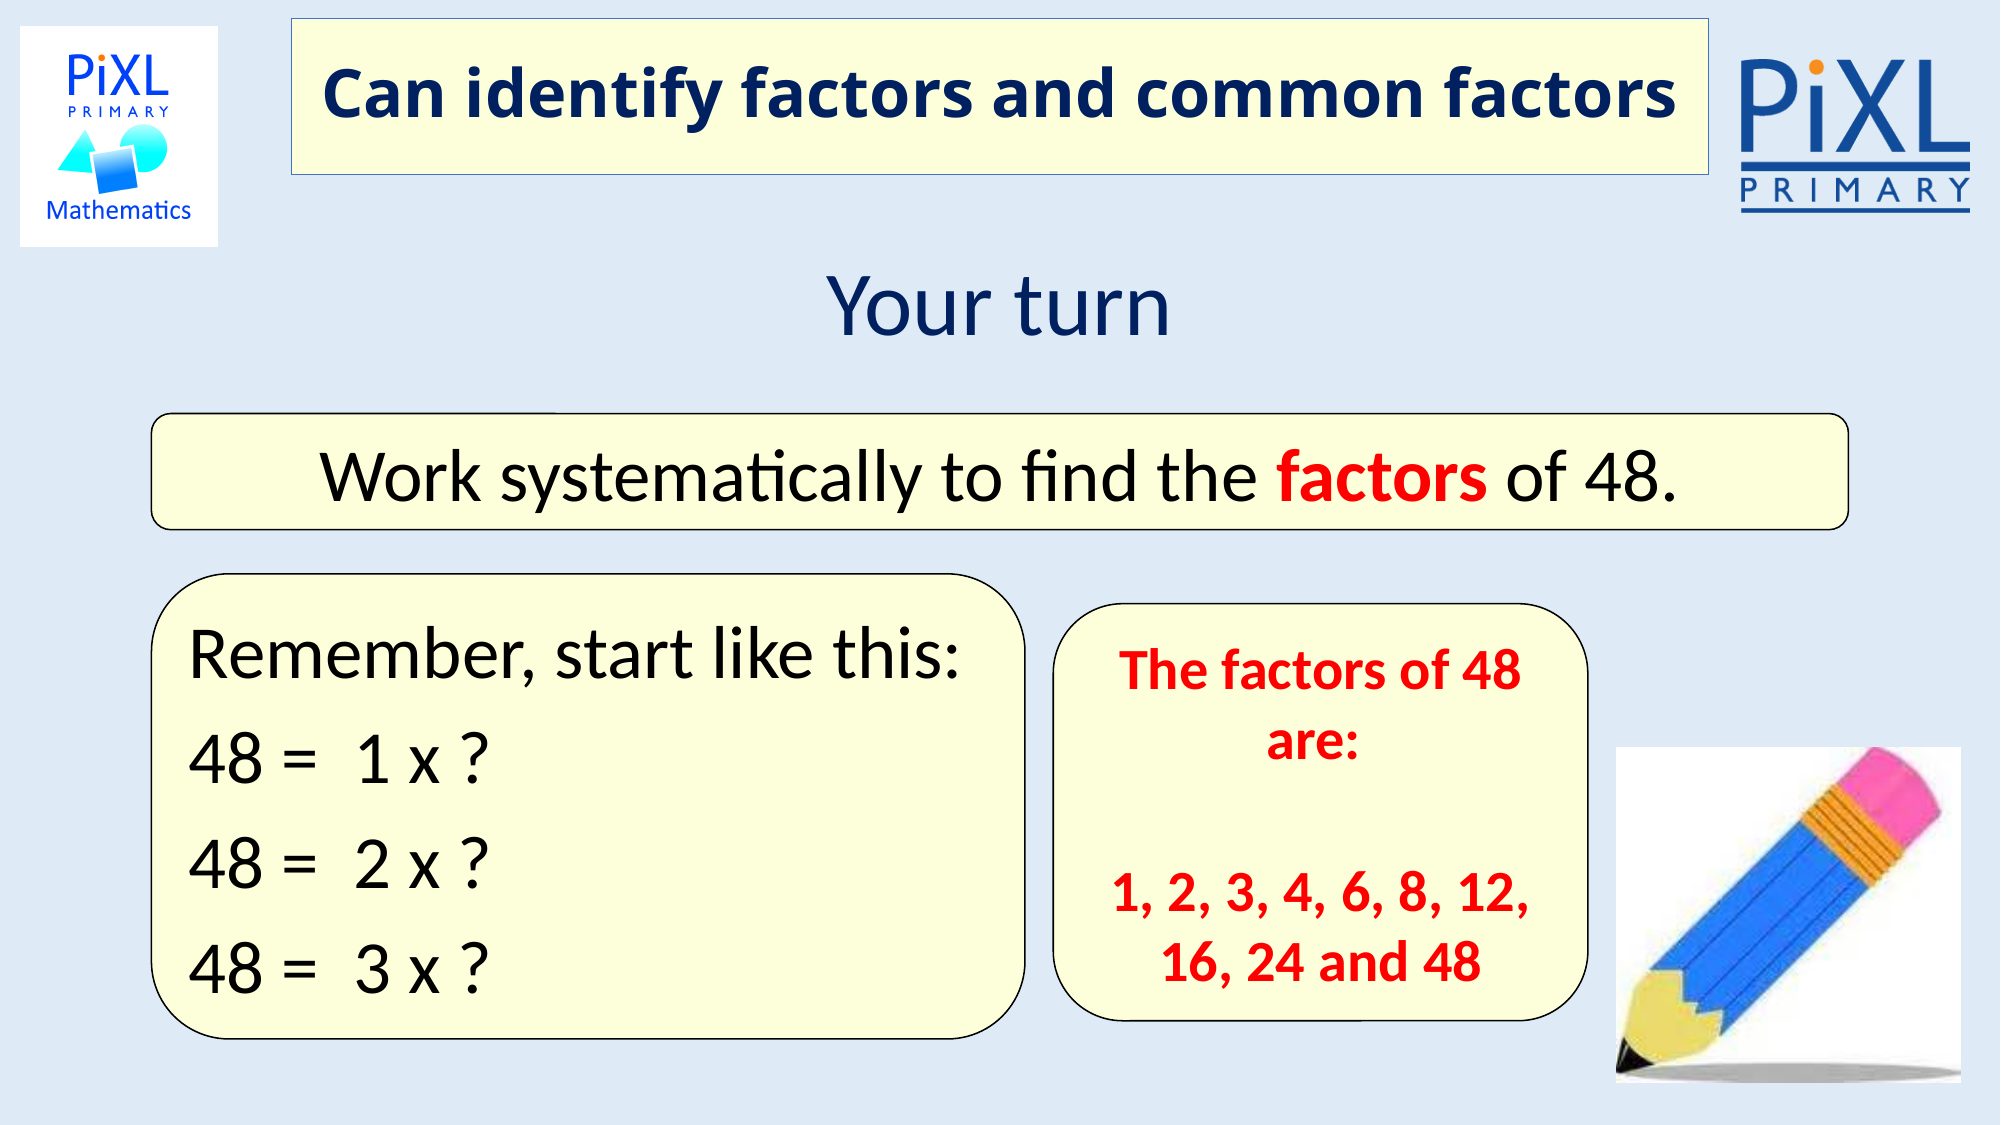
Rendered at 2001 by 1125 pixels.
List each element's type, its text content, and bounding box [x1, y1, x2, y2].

text_box Can identify factors and common factors [291, 18, 1709, 175]
picture [1616, 747, 1962, 1083]
title Your turn [324, 212, 1675, 400]
text_box Work systematically to find the factors of 48. [151, 413, 1849, 530]
picture [20, 26, 218, 247]
picture [1741, 59, 1970, 213]
text_box Remember, start like this: 48 = 1 x ? 48 = 2 x ? 48 = 3 x ? [151, 573, 1025, 1039]
text_box The factors of 48 are: 1, 2, 3, 4, 6, 8, 12, 16, 24 and 48 [1053, 603, 1588, 1021]
